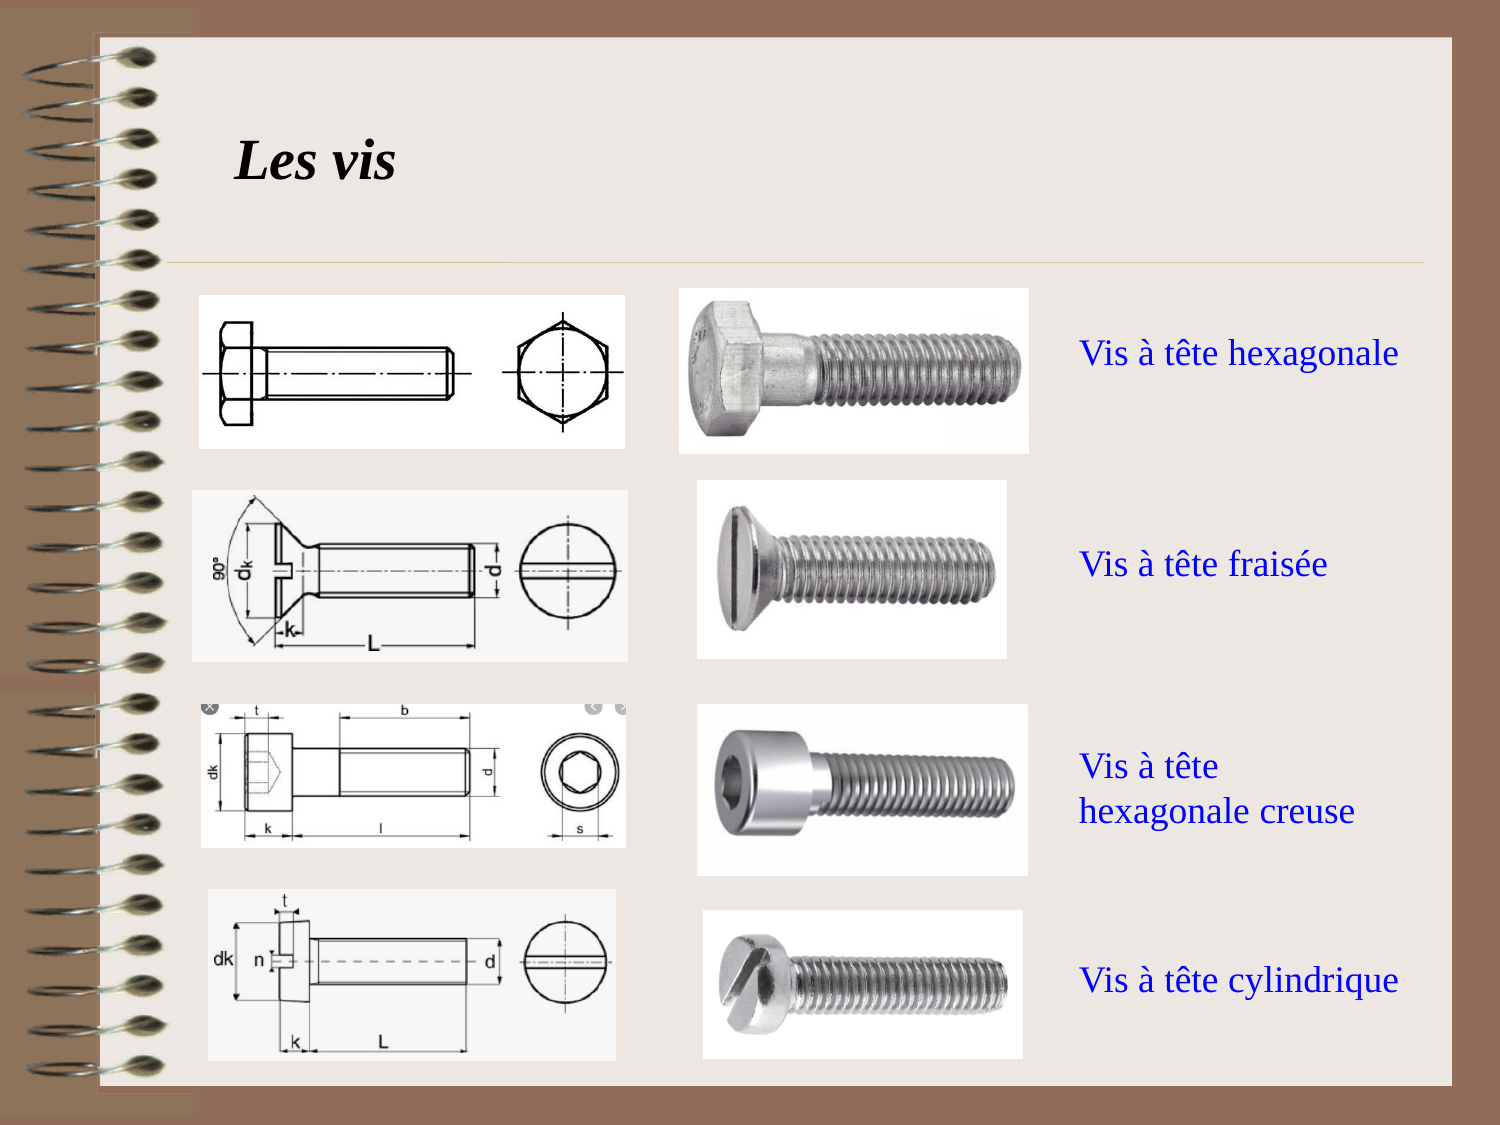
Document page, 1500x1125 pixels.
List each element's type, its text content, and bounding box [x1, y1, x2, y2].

picture [697, 480, 1007, 660]
picture [0, 692, 194, 1115]
picture [678, 287, 1029, 454]
picture [703, 910, 1023, 1059]
text_box Vis à tête hexagonale [1064, 320, 1415, 381]
text_box Les vis [219, 113, 413, 199]
picture [697, 703, 1028, 876]
picture [199, 295, 626, 449]
picture [0, 8, 628, 674]
text_box Vis à tête hexagonale creuse [1064, 733, 1371, 839]
picture [208, 889, 616, 1062]
picture [201, 703, 626, 848]
text_box Vis à tête fraisée [1064, 531, 1344, 592]
text_box Vis à tête cylindrique [1064, 947, 1415, 1007]
